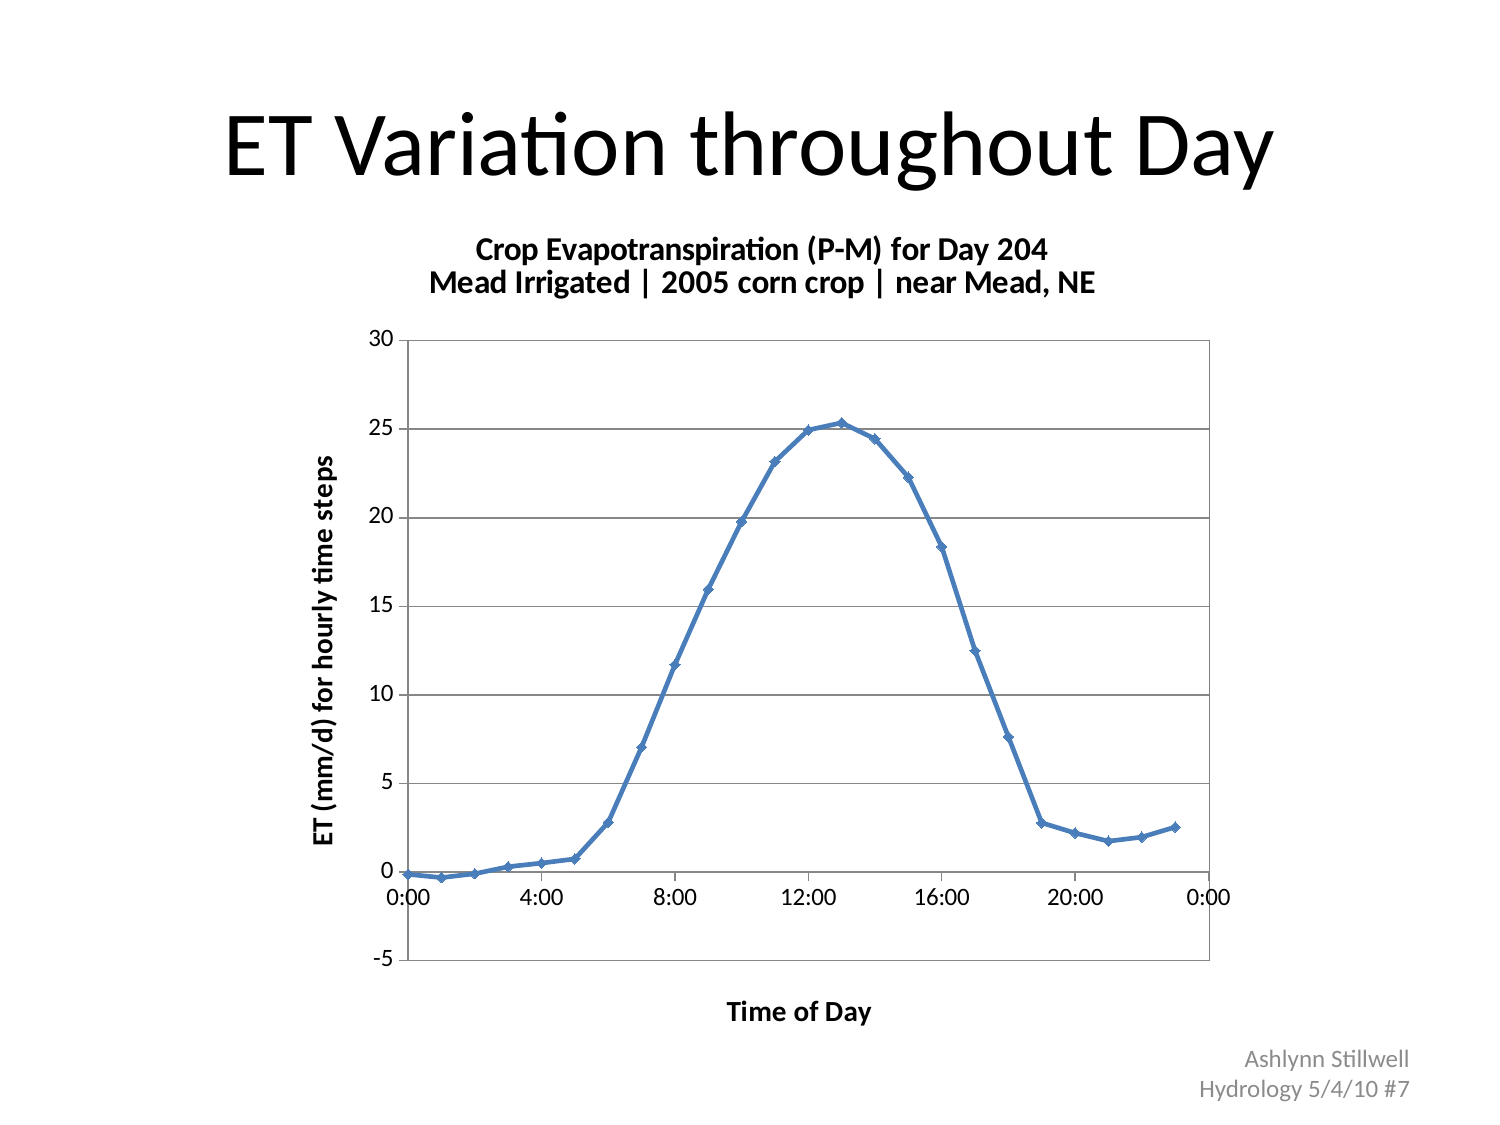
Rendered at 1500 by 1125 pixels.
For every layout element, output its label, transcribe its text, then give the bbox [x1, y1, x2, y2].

chart [274, 199, 1251, 1063]
title ET Variation throughout Day [75, 45, 1425, 233]
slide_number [1074, 1042, 1425, 1103]
